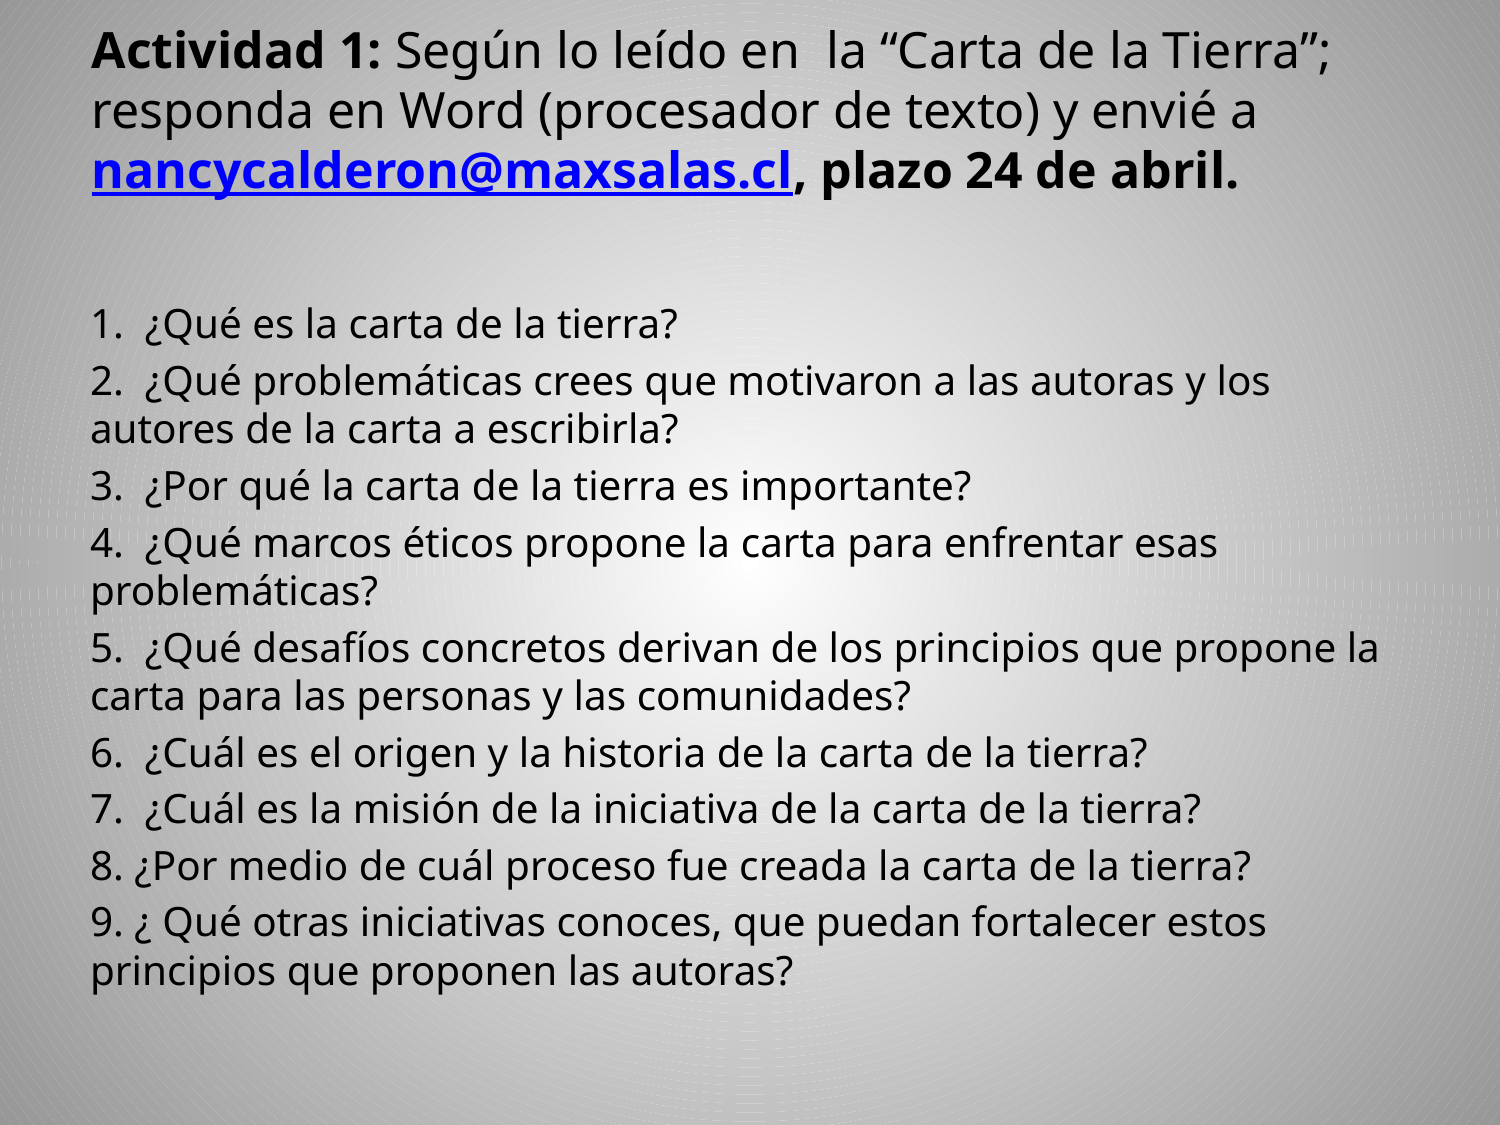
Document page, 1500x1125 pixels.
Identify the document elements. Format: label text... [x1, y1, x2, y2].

list 1. ¿Qué es la carta de la tierra? 2. ¿Qué problemáticas crees que motivaron a las autoras y los autores de la carta a escribirla? 3. ¿Por qué la carta de la tierra es importante? 4. ¿Qué marcos éticos propone la carta para enfrentar esas problemáticas? 5. ¿Qué desafíos concretos derivan de los principios que propone la carta para las personas y las comunidades? 6. ¿Cuál es el origen y la historia de la carta de la tierra? 7. ¿Cuál es la misión de la iniciativa de la carta de la tierra? 8. ¿Por medio de cuál proceso fue creada la carta de la tierra? 9. ¿ Qué otras iniciativas conoces, que puedan fortalecer estos principios que proponen las autoras? [75, 290, 1425, 1005]
title Actividad 1: Según lo leído en la “Carta de la Tierra”; responda en Word (procesador de texto) y envié a nancycalderon@maxsalas.cl, plazo 24 de abril. [76, 30, 1427, 254]
